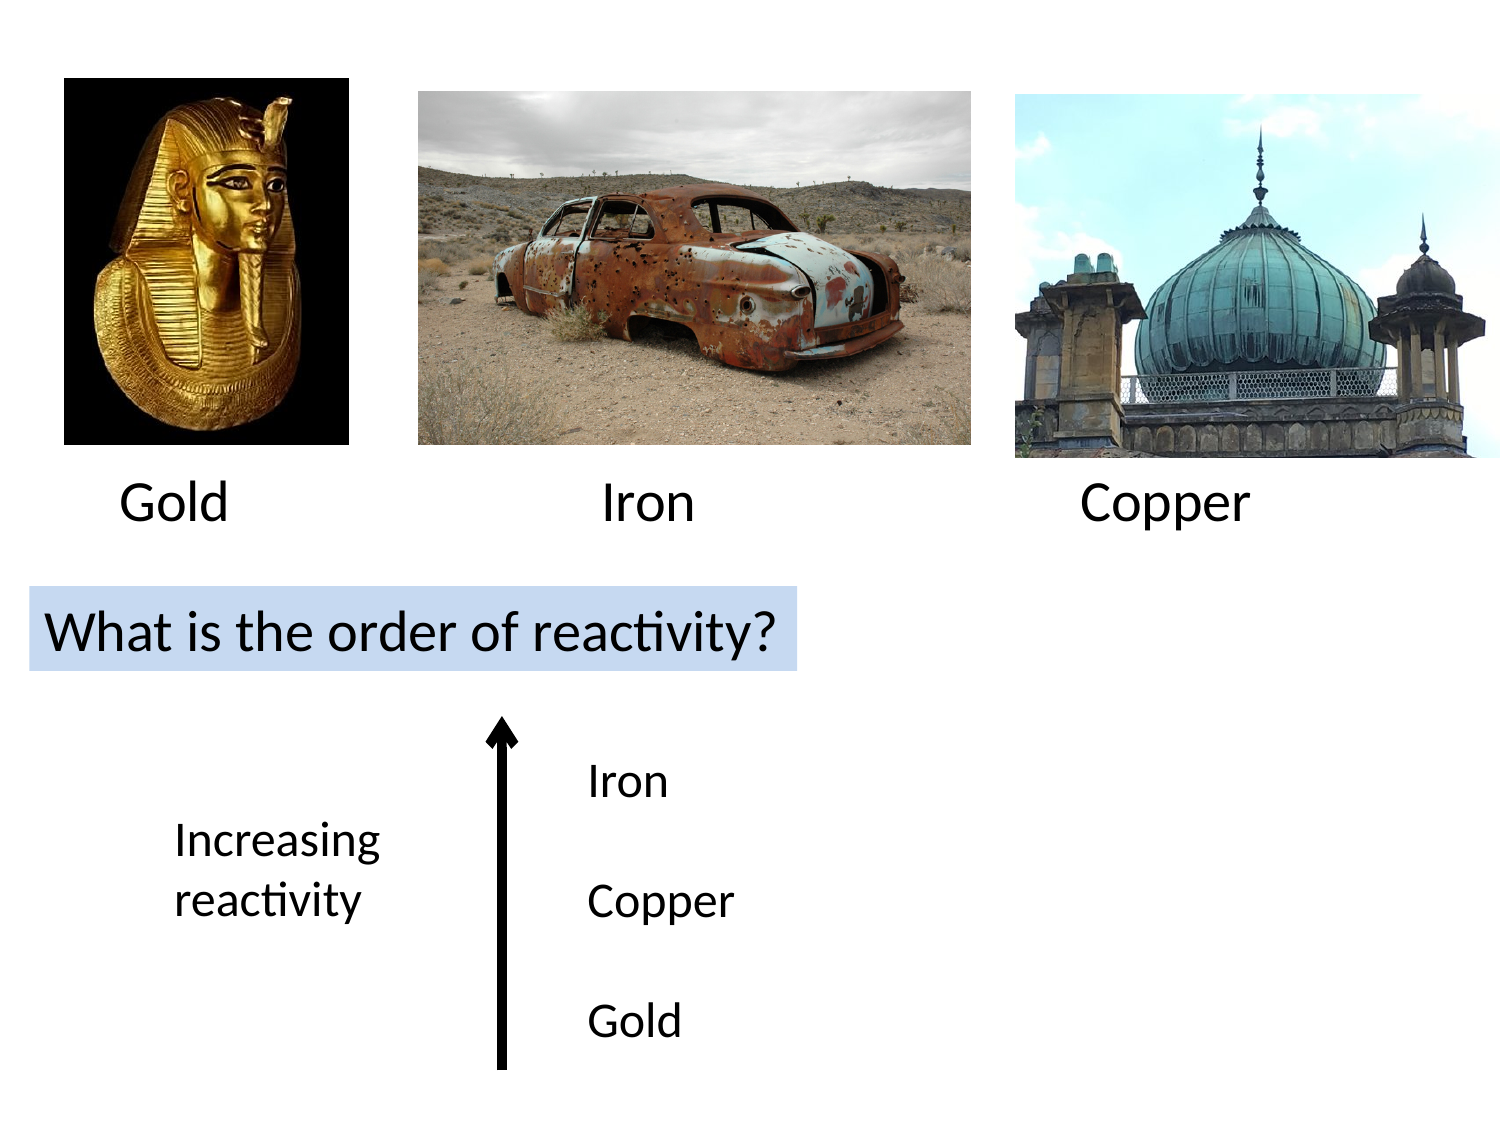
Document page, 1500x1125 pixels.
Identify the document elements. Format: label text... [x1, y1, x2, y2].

text_box What is the order of reactivity? [29, 586, 798, 671]
picture [1015, 94, 1500, 458]
text_box Gold Iron Copper [64, 456, 1471, 541]
picture [64, 77, 349, 446]
picture [418, 91, 971, 446]
text_box Increasing reactivity [159, 798, 479, 934]
text_box Iron Copper Gold [572, 739, 869, 1055]
